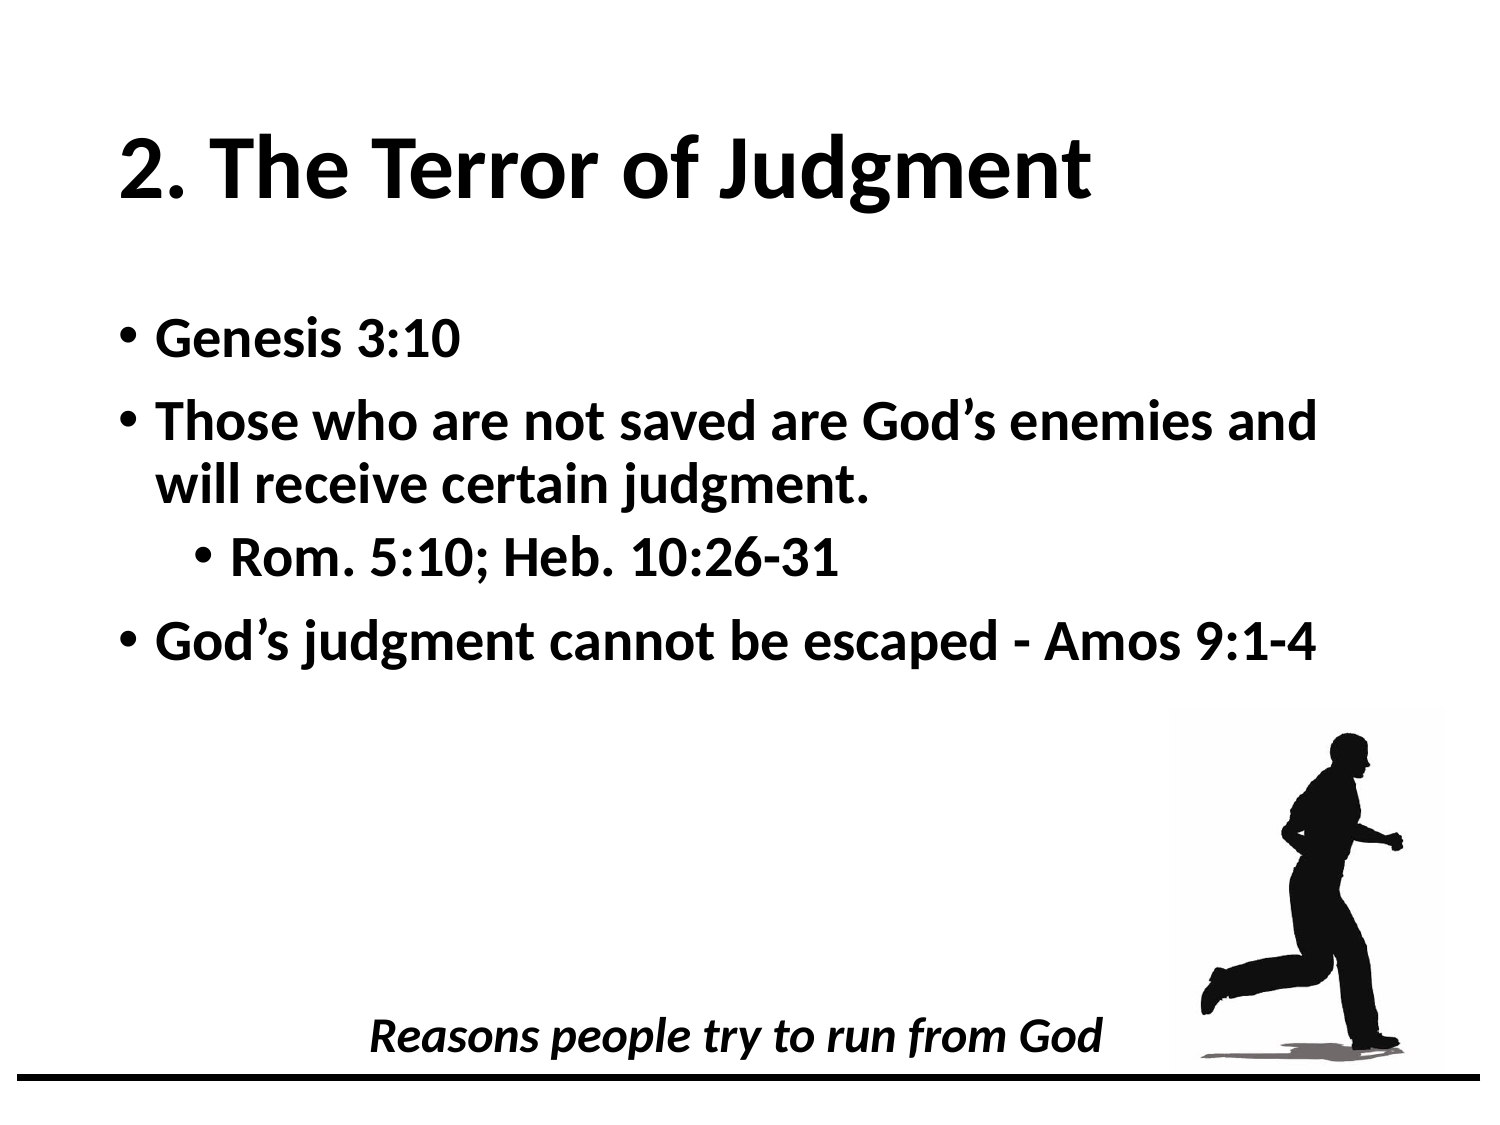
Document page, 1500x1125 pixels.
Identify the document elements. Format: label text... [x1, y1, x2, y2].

title 2. The Terror of Judgment [103, 59, 1397, 278]
list Genesis 3:10 Those who are not saved are God’s enemies and will receive certain judgment. Rom. 5:10; Heb. 10:26-31 God’s judgment cannot be escaped - Amos 9:1-4 [103, 299, 1397, 859]
text_box Reasons people try to run from God [354, 995, 1169, 1070]
picture [1169, 706, 1446, 1077]
